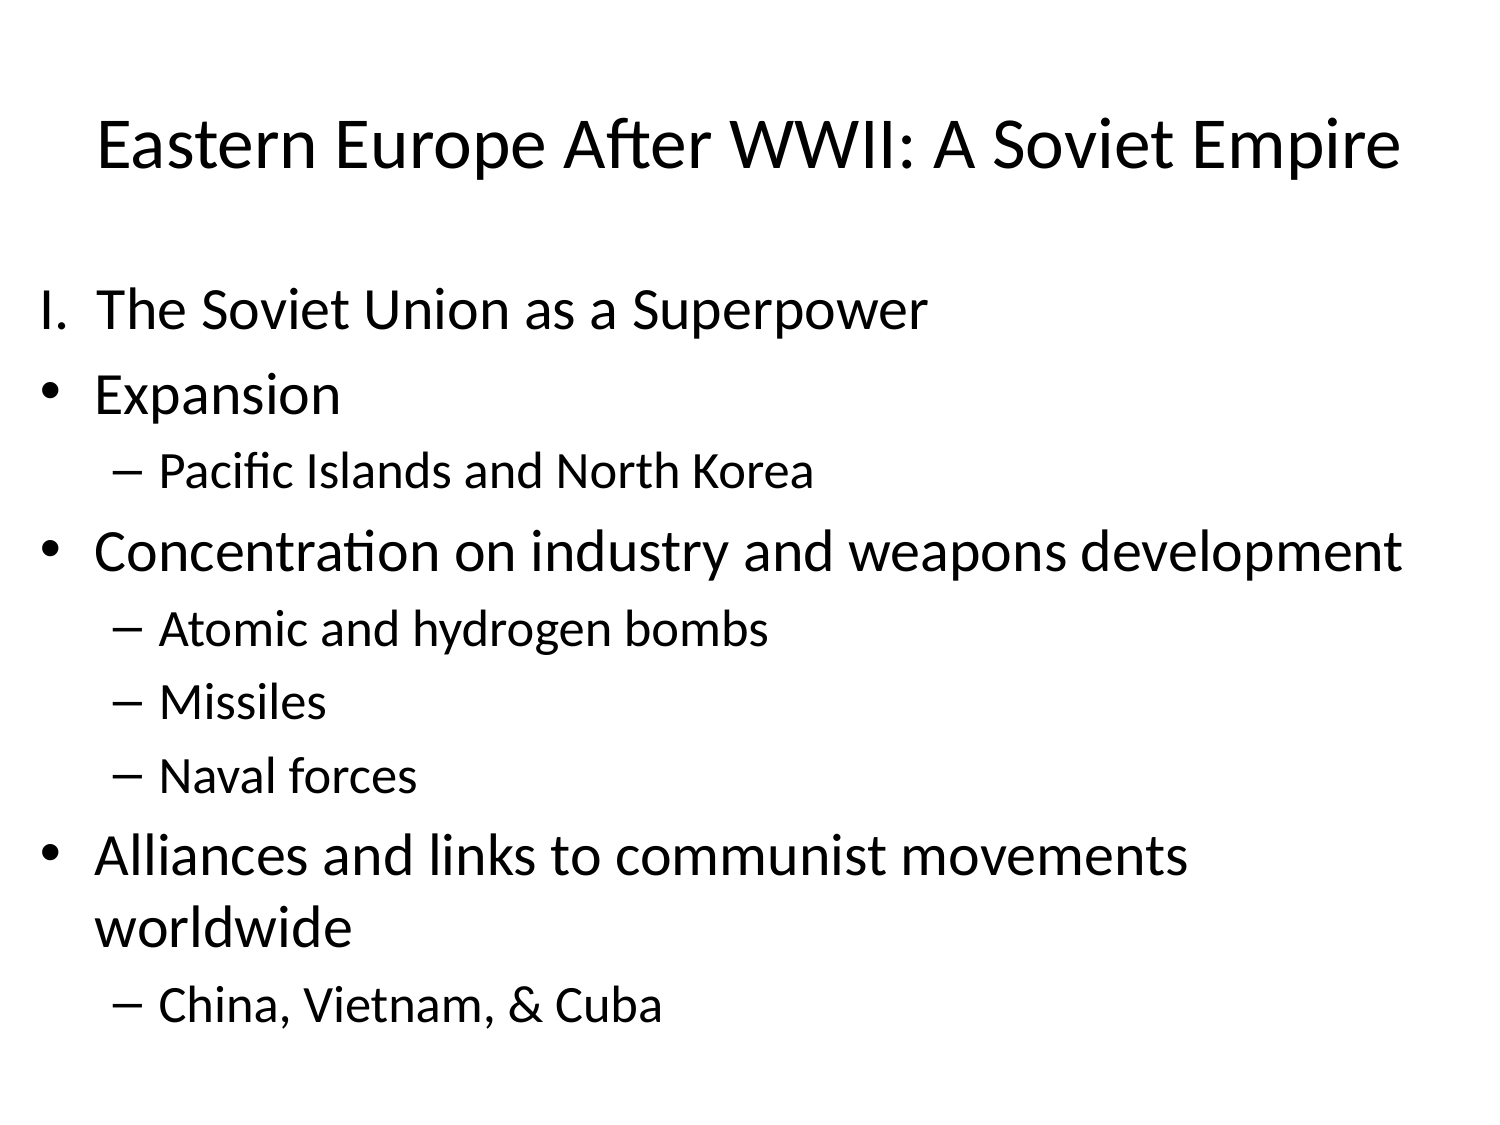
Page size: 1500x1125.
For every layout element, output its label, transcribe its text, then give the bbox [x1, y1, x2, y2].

title Eastern Europe After WWII: A Soviet Empire [75, 45, 1425, 233]
list I. The Soviet Union as a Superpower Expansion Pacific Islands and North Korea Concentration on industry and weapons development Atomic and hydrogen bombs Missiles Naval forces Alliances and links to communist movements worldwide China, Vietnam, & Cuba [24, 262, 1425, 1088]
